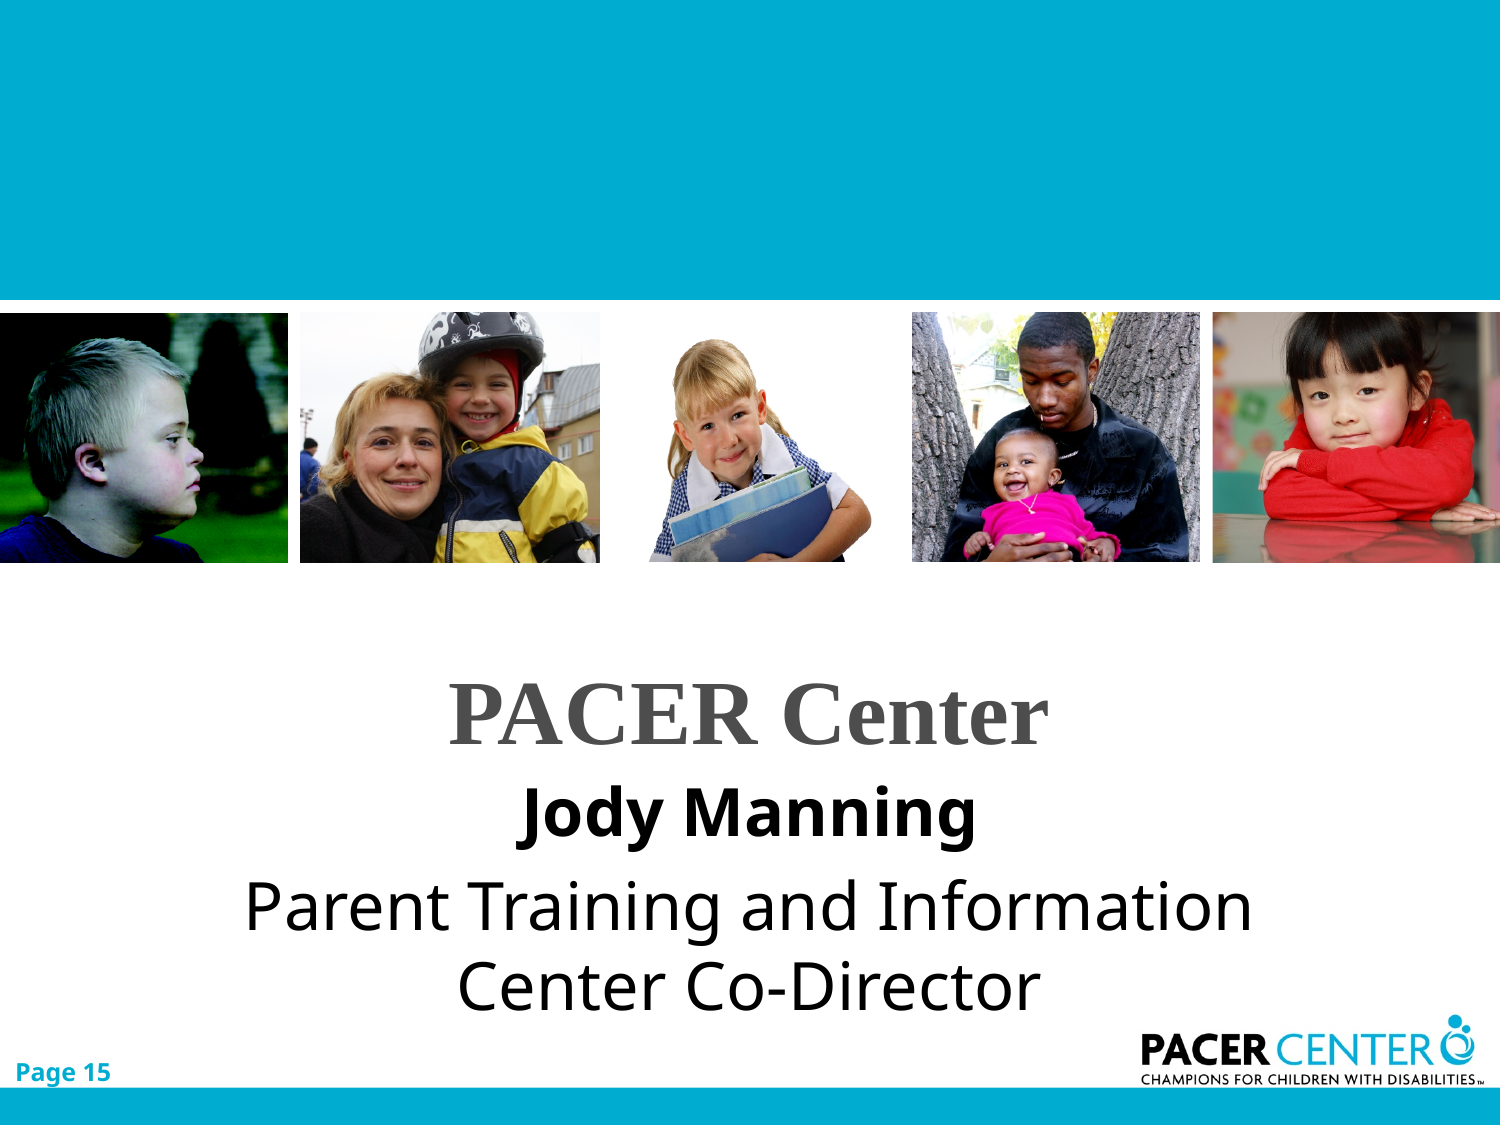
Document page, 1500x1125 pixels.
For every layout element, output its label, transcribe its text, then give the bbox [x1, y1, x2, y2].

picture [912, 312, 1200, 562]
picture [300, 312, 600, 563]
slide_number Page 15 [0, 1048, 826, 1100]
title PACER Center [62, 587, 1438, 829]
subtitle Jody Manning Parent Training and Information Center Co-Director [174, 762, 1326, 976]
picture [1137, 1012, 1488, 1087]
picture [0, 313, 288, 563]
picture [1212, 312, 1500, 563]
picture [612, 324, 900, 562]
